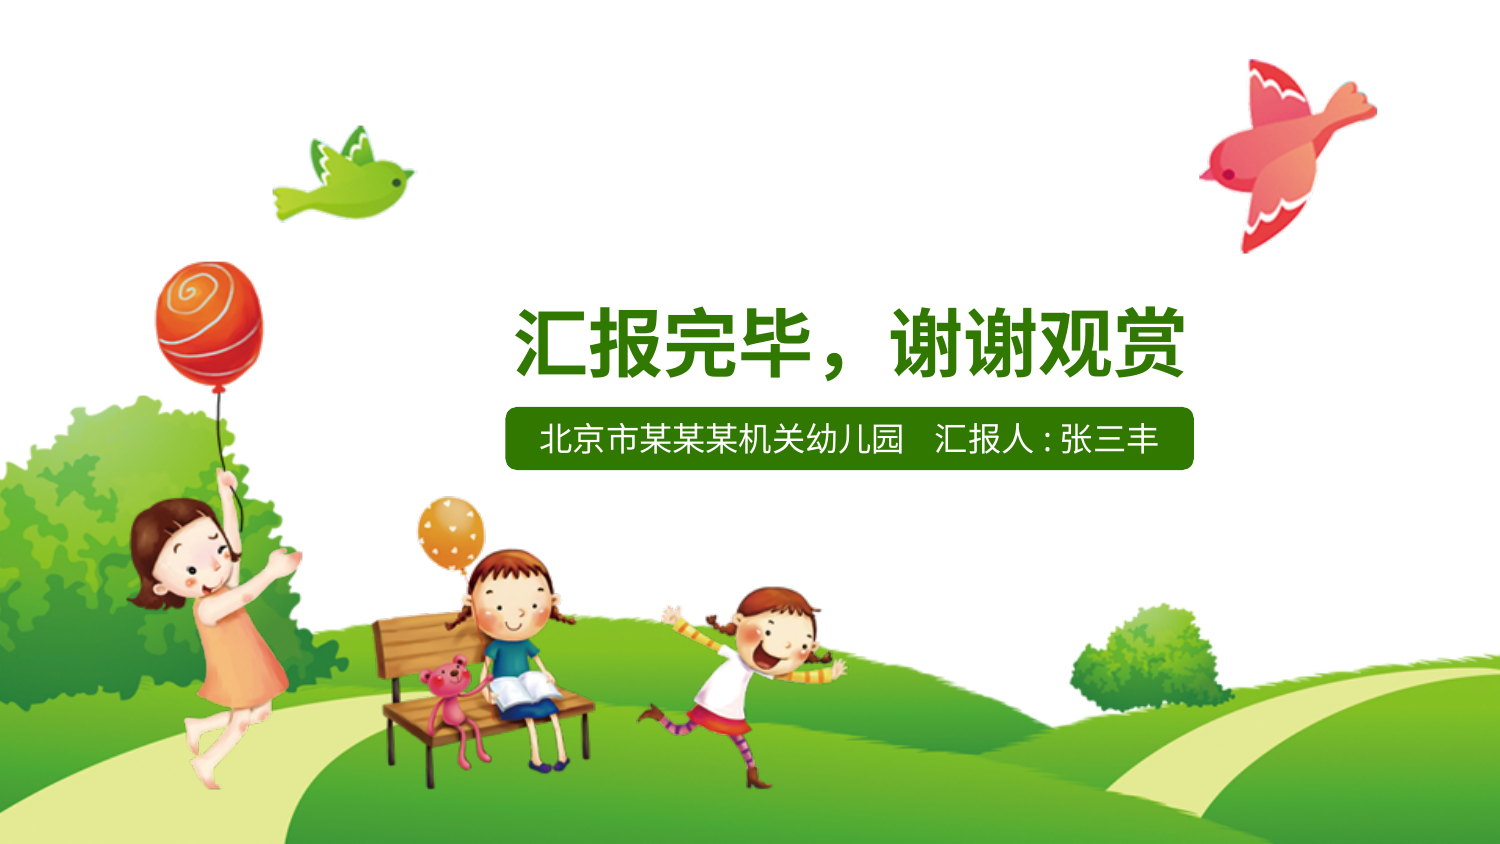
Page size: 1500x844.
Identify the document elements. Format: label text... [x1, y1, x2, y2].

picture [1178, 0, 1407, 277]
text_box 汇报完毕，谢谢观赏 [335, 288, 1447, 350]
picture [0, 93, 1500, 844]
